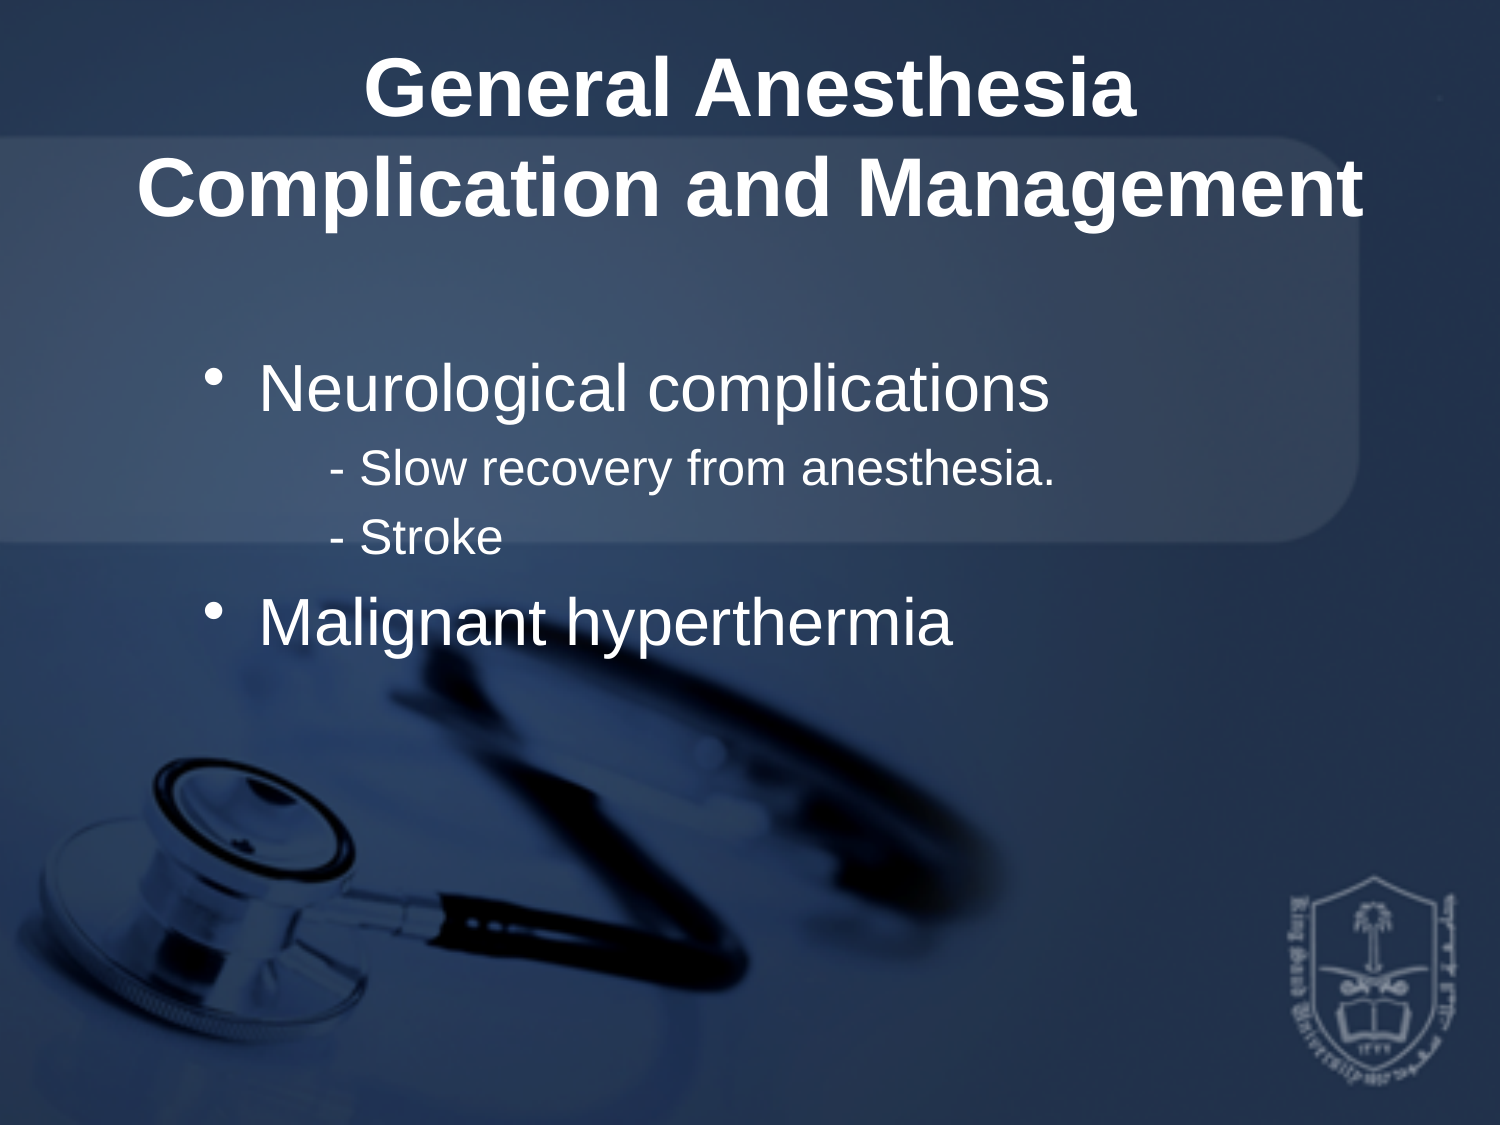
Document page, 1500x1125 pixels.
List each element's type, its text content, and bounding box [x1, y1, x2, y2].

picture [0, 0, 1500, 1125]
list Neurological complications - Slow recovery from anesthesia. - Stroke Malignant hyperthermia [187, 337, 1350, 863]
title General Anesthesia Complication and Management [114, 26, 1388, 242]
